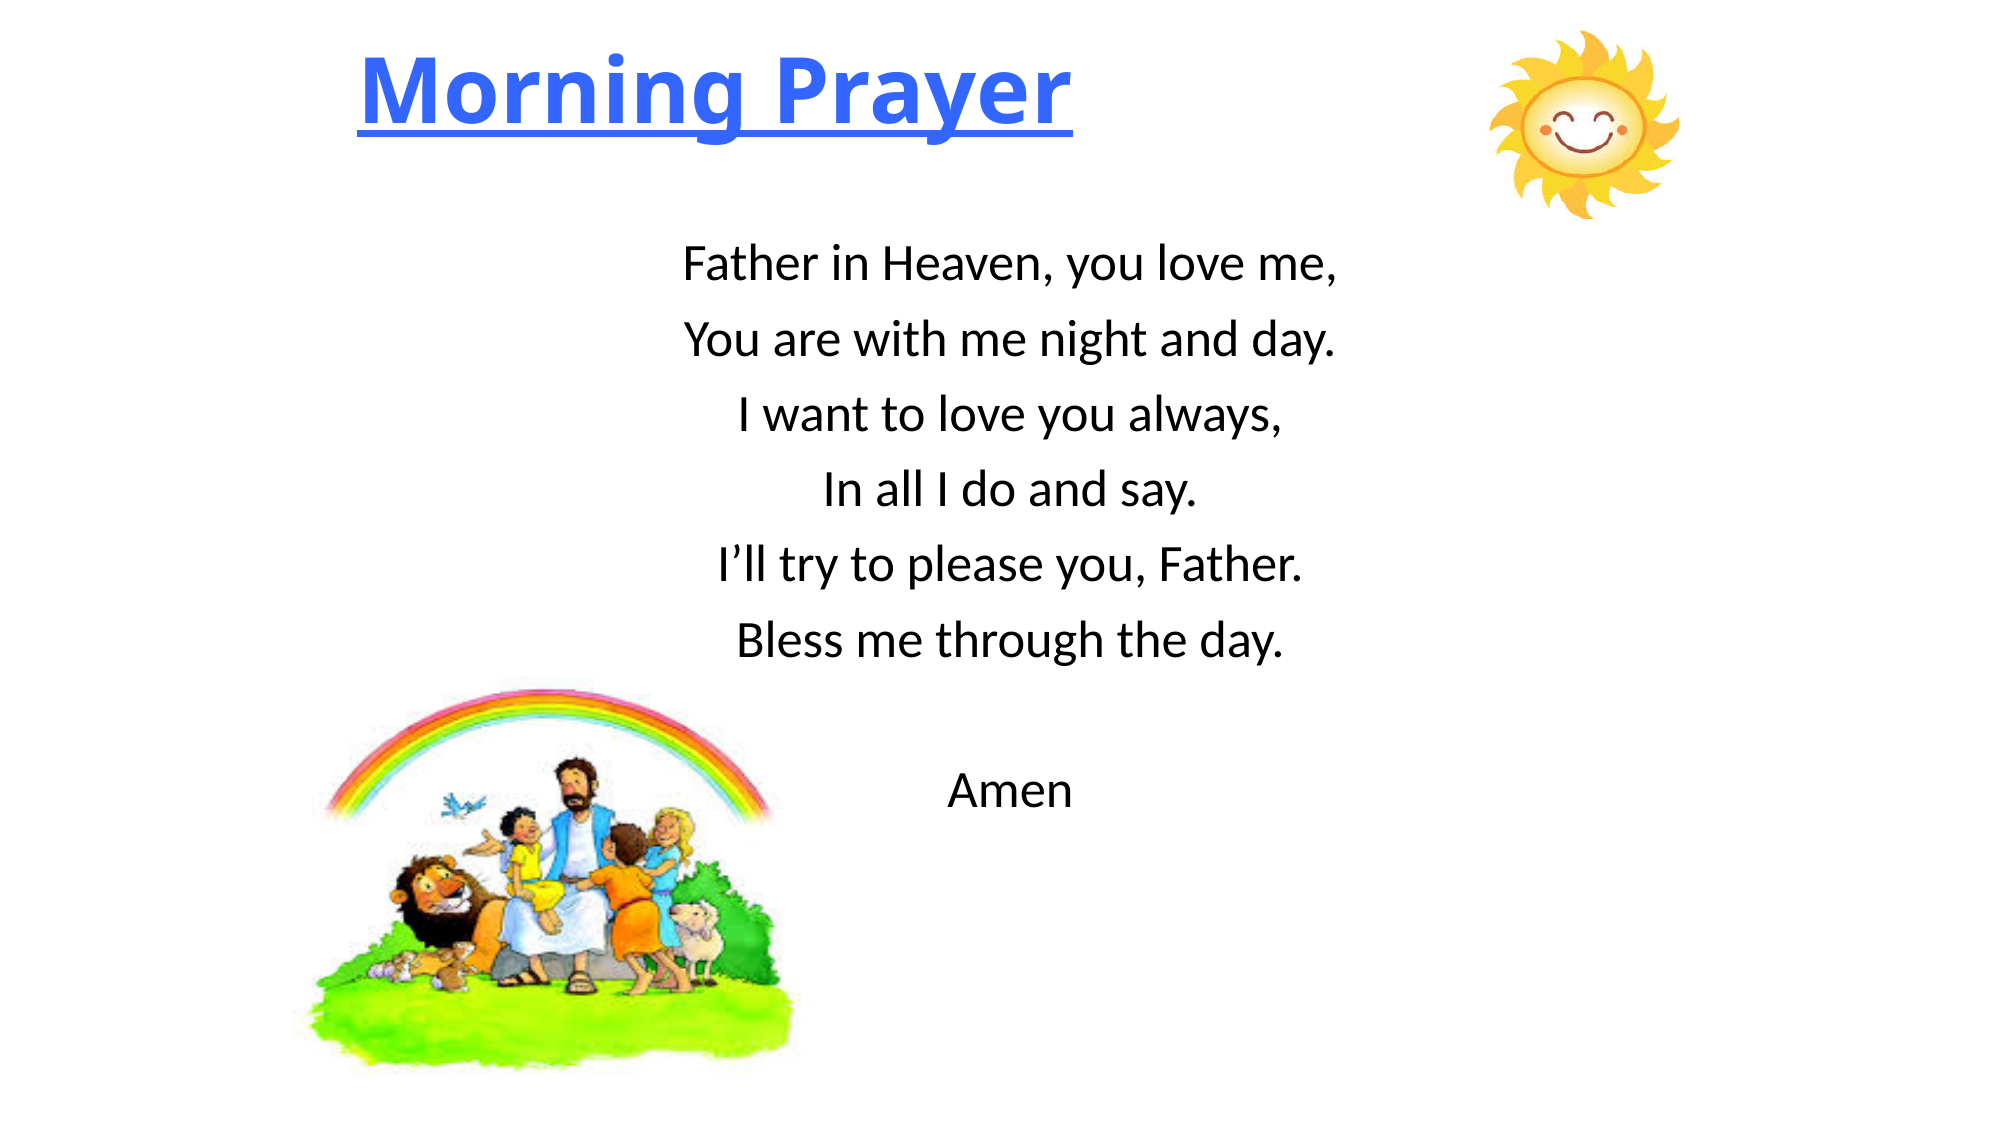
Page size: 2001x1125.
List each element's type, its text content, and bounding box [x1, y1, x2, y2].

list Father in Heaven, you love me, You are with me night and day. I want to love you always, In all I do and say. I’ll try to please you, Father. Bless me through the day. Amen [371, 228, 1650, 831]
picture [1482, 21, 1693, 229]
title Morning Prayer [342, 0, 1693, 188]
picture [275, 661, 844, 1091]
